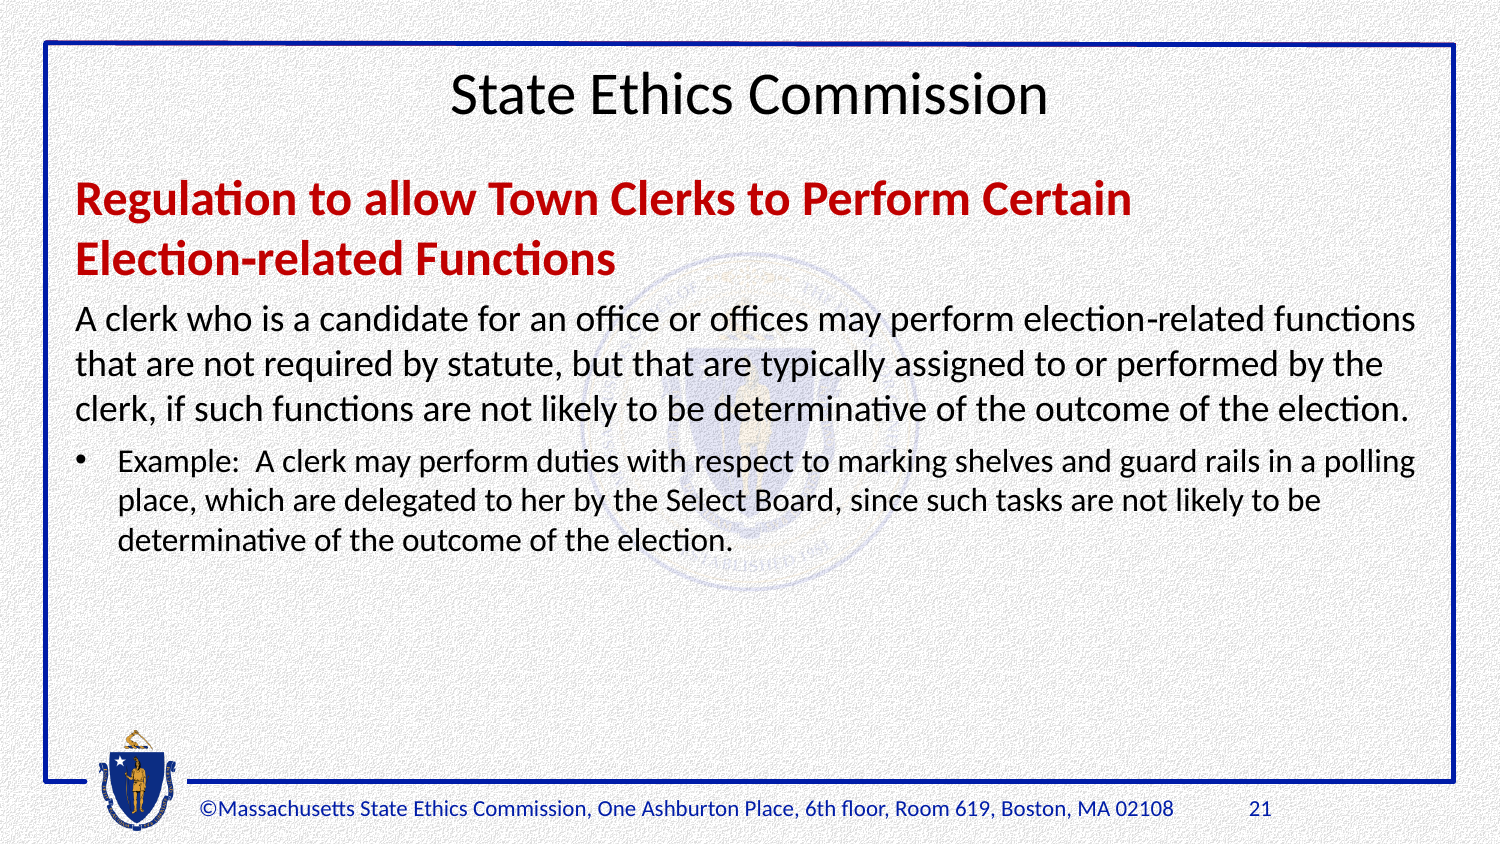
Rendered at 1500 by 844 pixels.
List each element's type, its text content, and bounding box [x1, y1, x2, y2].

list Regulation to allow Town Clerks to Perform Certain Election‑related Functions A clerk who is a candidate for an office or offices may perform election‑related functions that are not required by statute, but that are typically assigned to or performed by the clerk, if such functions are not likely to be determinative of the outcome of the election. Example: A clerk may perform duties with respect to marking shelves and guard rails in a polling place, which are delegated to her by the Select Board, since such tasks are not likely to be determinative of the outcome of the election. [63, 159, 1437, 785]
picture [0, 0, 1500, 844]
title State Ethics Commission [63, 50, 1437, 159]
